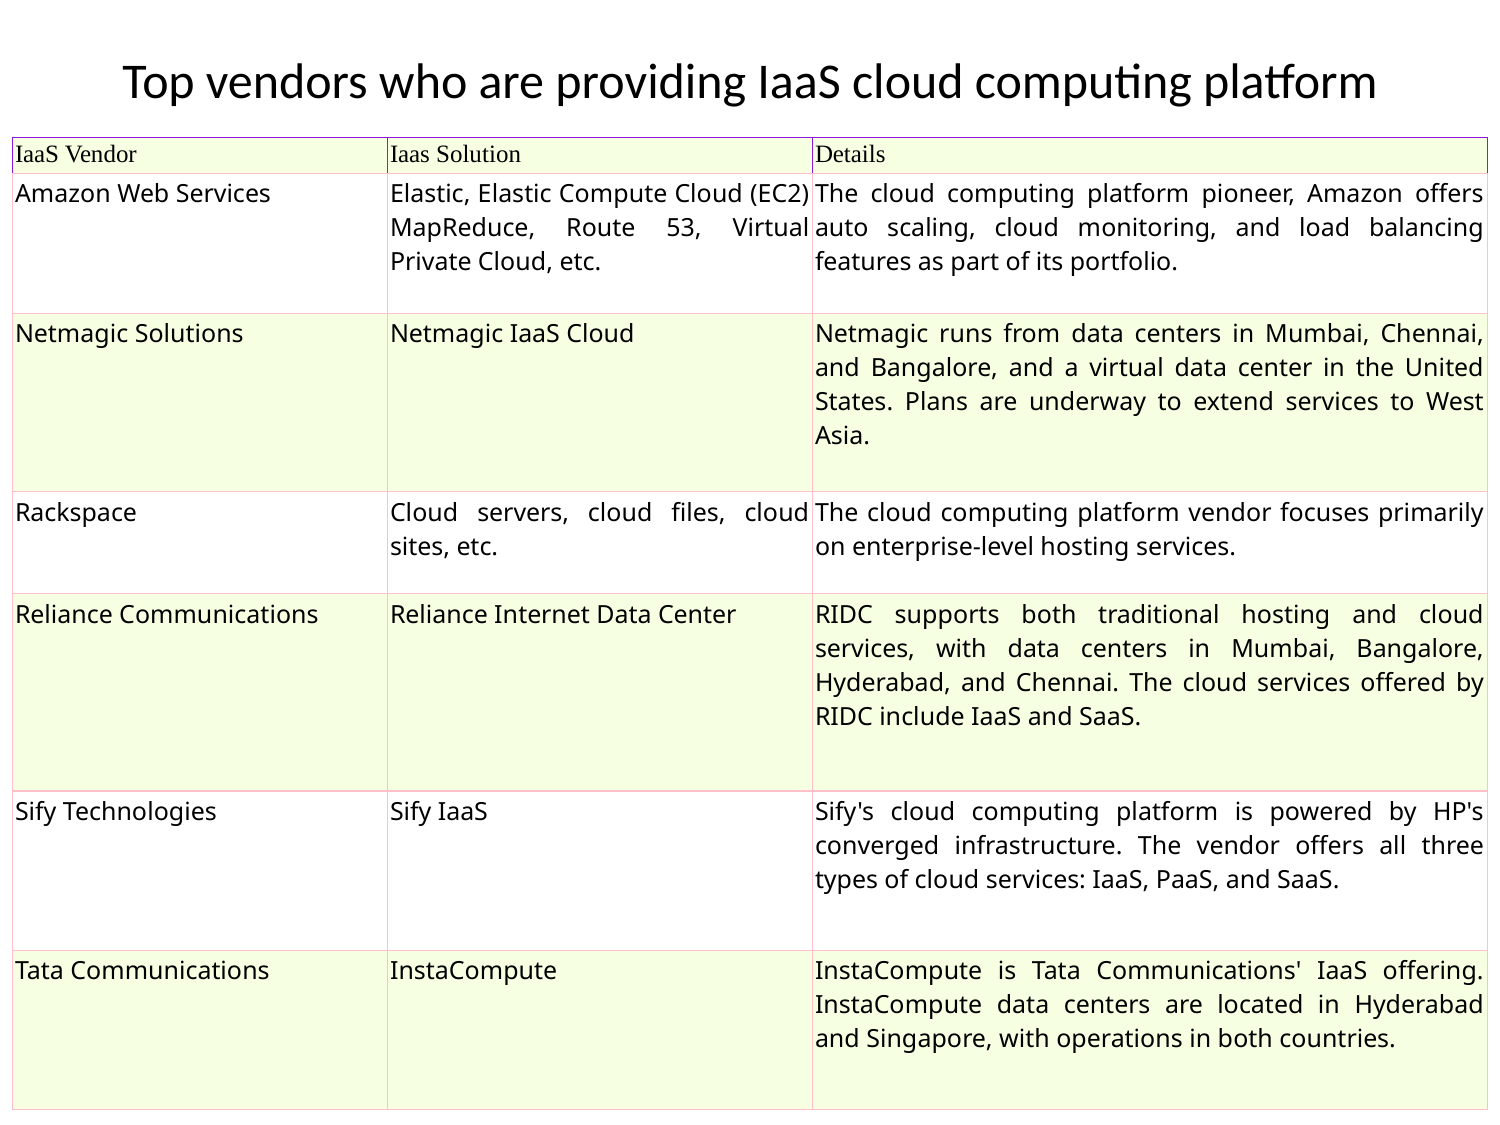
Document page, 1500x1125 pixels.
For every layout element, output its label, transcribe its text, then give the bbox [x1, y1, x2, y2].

table_cell Cloud servers, cloud files, cloud sites, etc. [388, 492, 812, 593]
table_cell Reliance Internet Data Center [388, 594, 812, 790]
table_cell Tata Communications [13, 951, 387, 1109]
table_cell Netmagic Solutions [13, 314, 387, 491]
table_cell Elastic, Elastic Compute Cloud (EC2) MapReduce, Route 53, Virtual Private Cloud, etc. [388, 174, 812, 313]
title Top vendors who are providing IaaS cloud computing platform [75, 45, 1425, 137]
table_cell Rackspace [13, 492, 387, 593]
table_cell Sify's cloud computing platform is powered by HP's converged infrastructure. The vendor offers all three types of cloud services: IaaS, PaaS, and SaaS. [813, 792, 1487, 950]
table_cell InstaCompute is Tata Communications' IaaS offering. InstaCompute data centers are located in Hyderabad and Singapore, with operations in both countries. [813, 951, 1487, 1109]
table_cell Reliance Communications [13, 594, 387, 790]
table_cell Netmagic IaaS Cloud [388, 314, 812, 491]
table_header Iaas Solution [388, 138, 812, 173]
text_box [1261, 196, 1293, 302]
table_cell The cloud computing platform pioneer, Amazon offers auto scaling, cloud monitoring, and load balancing features as part of its portfolio. [813, 174, 1487, 313]
table_cell InstaCompute [388, 951, 812, 1109]
table_cell RIDC supports both traditional hosting and cloud services, with data centers in Mumbai, Bangalore, Hyderabad, and Chennai. The cloud services offered by RIDC include IaaS and SaaS. [813, 594, 1487, 790]
table_cell Sify Technologies [13, 792, 387, 950]
table_header Details [813, 138, 1487, 173]
table_header IaaS Vendor [13, 138, 387, 173]
table_cell Amazon Web Services [13, 174, 387, 313]
table_cell Sify IaaS [388, 792, 812, 950]
table_cell The cloud computing platform vendor focuses primarily on enterprise-level hosting services. [813, 492, 1487, 593]
table_cell Netmagic runs from data centers in Mumbai, Chennai, and Bangalore, and a virtual data center in the United States. Plans are underway to extend services to West Asia. [813, 314, 1487, 491]
